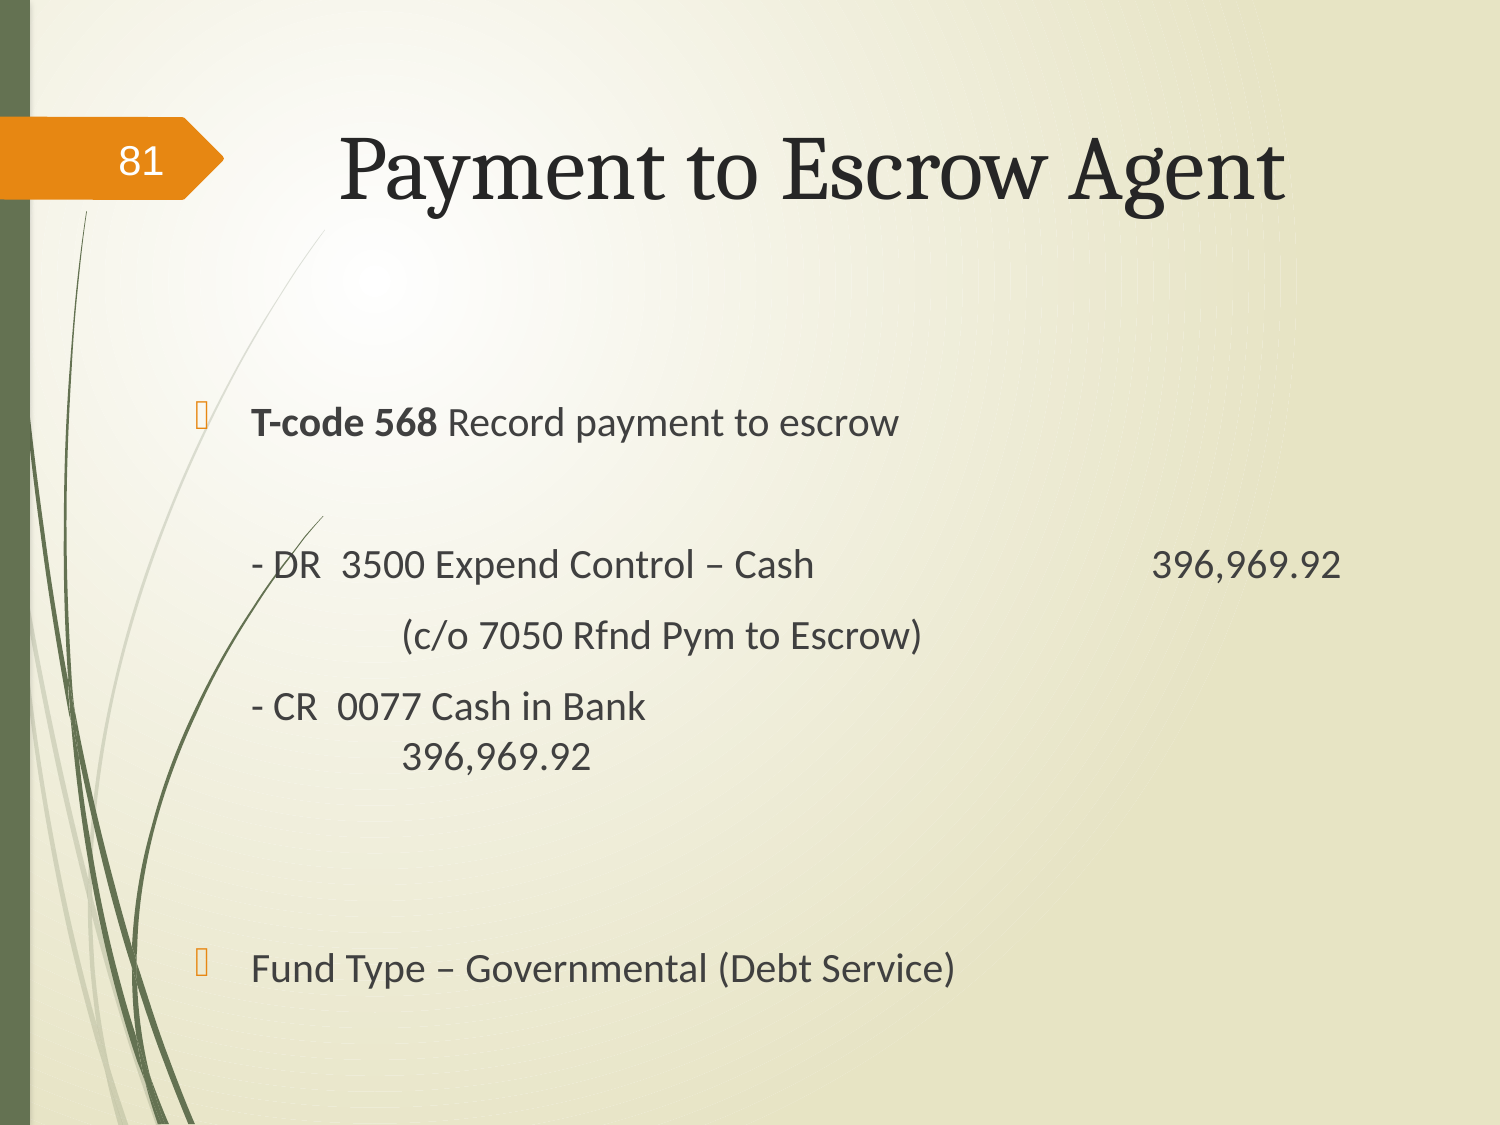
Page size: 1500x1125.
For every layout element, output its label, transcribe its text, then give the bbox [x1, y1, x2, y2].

list T-code 568 Record payment to escrow - DR 3500 Expend Control – Cash 396,969.92 (c/o 7050 Rfnd Pym to Escrow) - CR 0077 Cash in Bank 396,969.92 Fund Type – Governmental (Debt Service) [179, 387, 1425, 1038]
title Payment to Escrow Agent [225, 99, 1400, 236]
slide_number 81 [83, 129, 180, 190]
